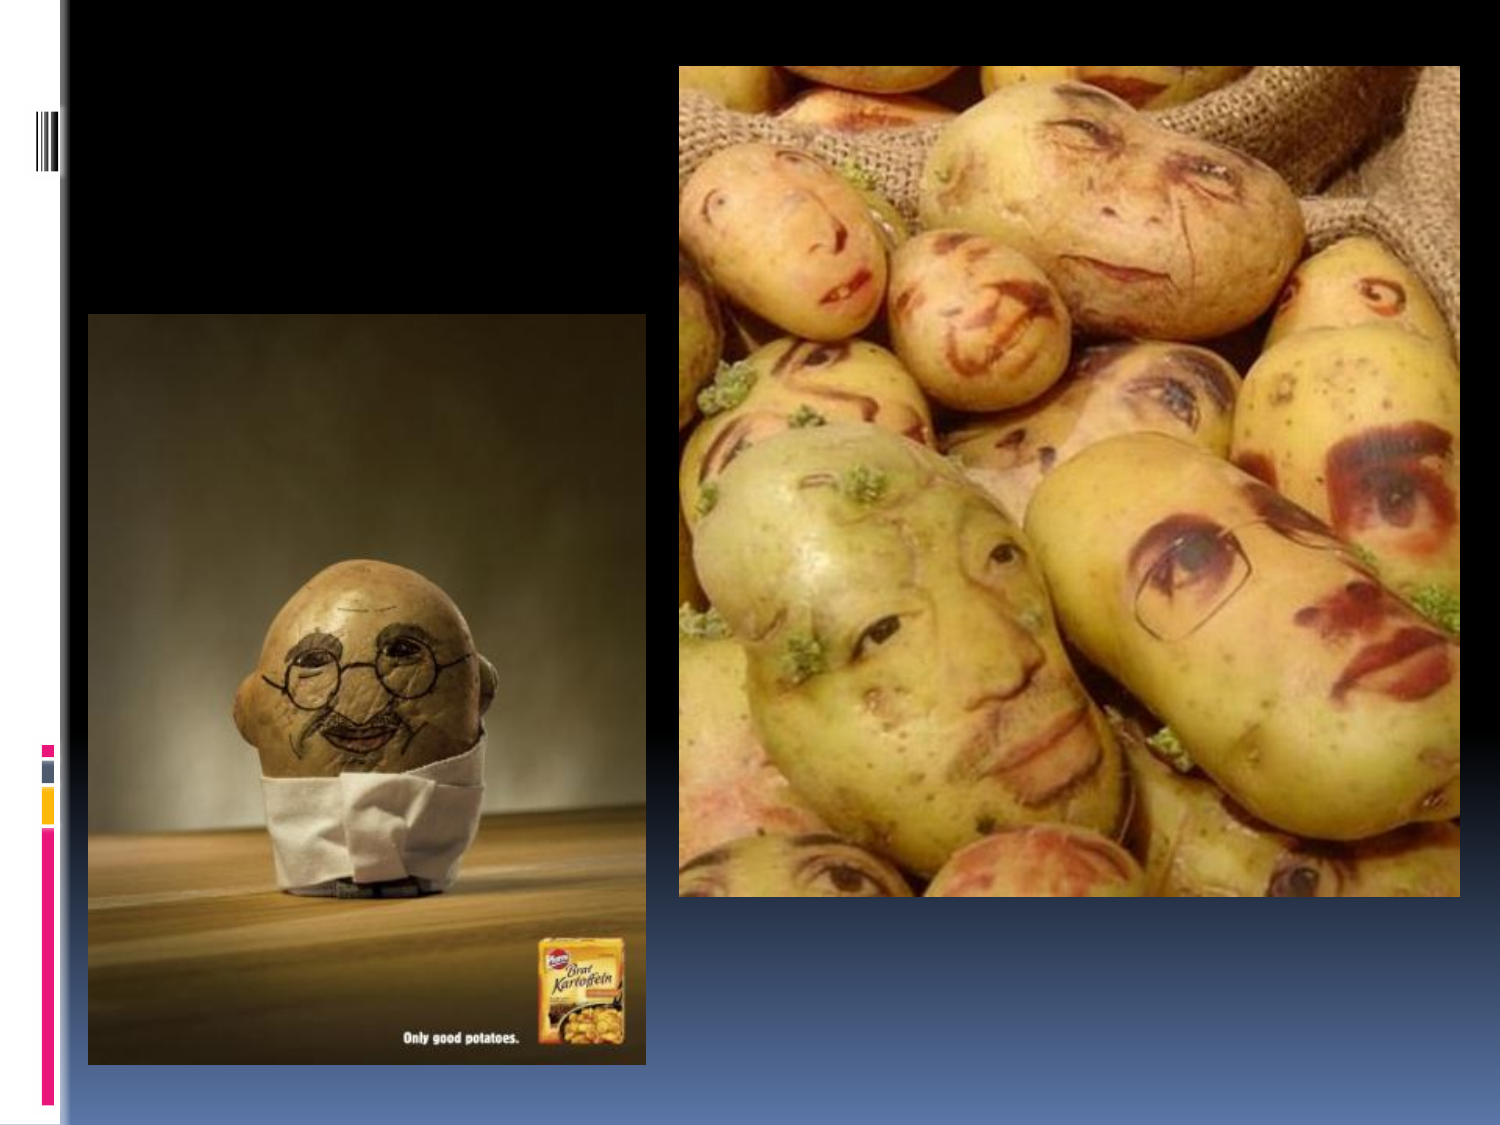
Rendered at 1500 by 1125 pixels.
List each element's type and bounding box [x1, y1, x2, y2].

list [87, 313, 647, 1065]
picture [678, 65, 1461, 898]
